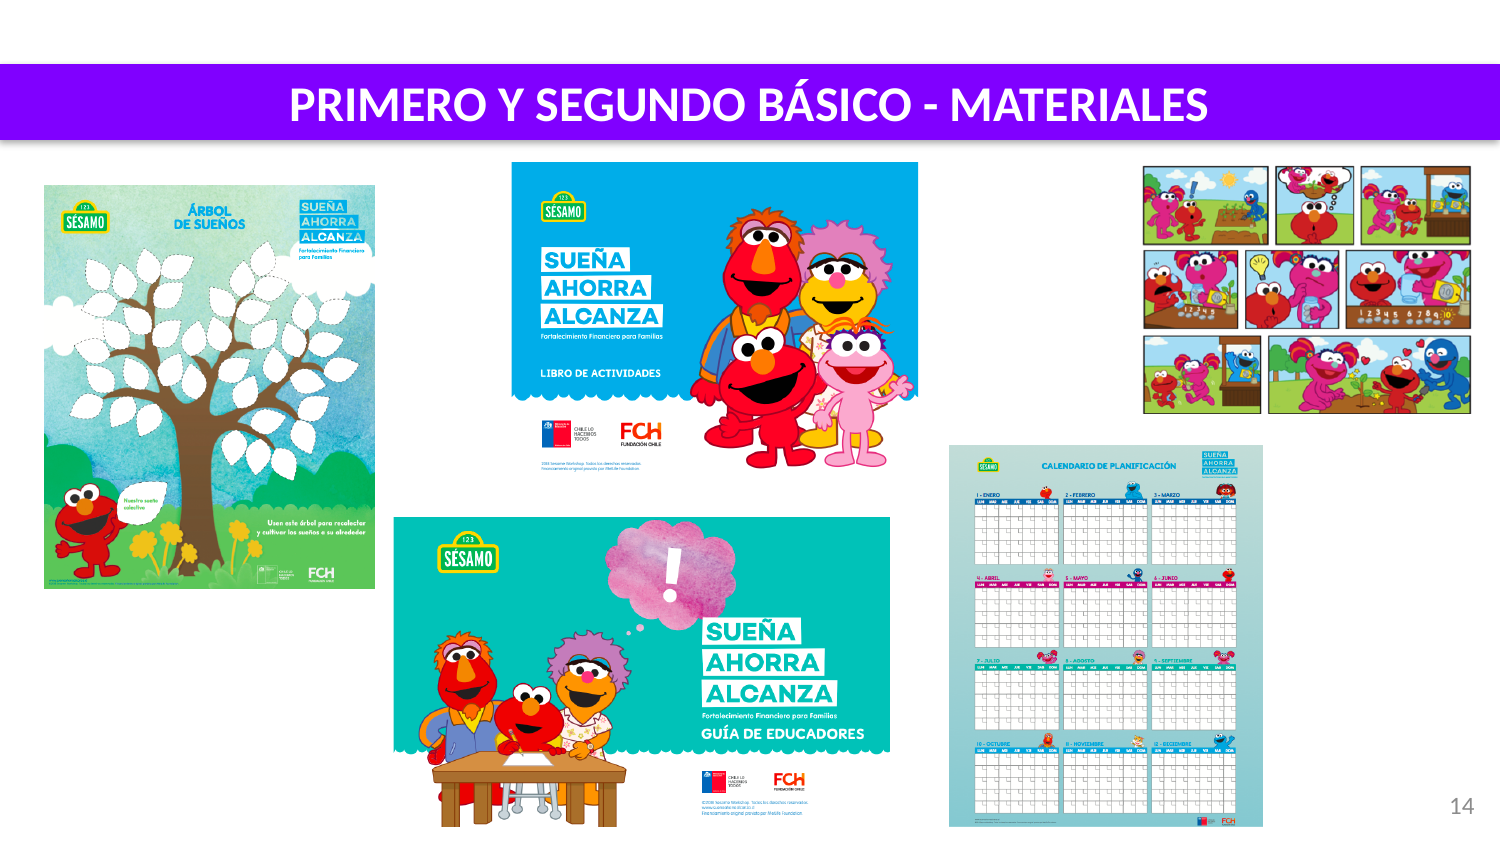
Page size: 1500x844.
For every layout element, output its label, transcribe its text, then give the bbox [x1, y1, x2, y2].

picture [949, 445, 1263, 828]
picture [43, 184, 376, 590]
picture [541, 304, 662, 328]
picture [542, 192, 586, 221]
picture [1139, 161, 1472, 414]
picture [542, 276, 651, 299]
slide_number 14 [1267, 782, 1490, 827]
picture [511, 208, 919, 480]
picture [393, 516, 890, 828]
text_box PRIMERO Y SEGUNDO BÁSICO - MATERIALES [0, 64, 1500, 140]
picture [542, 248, 629, 271]
